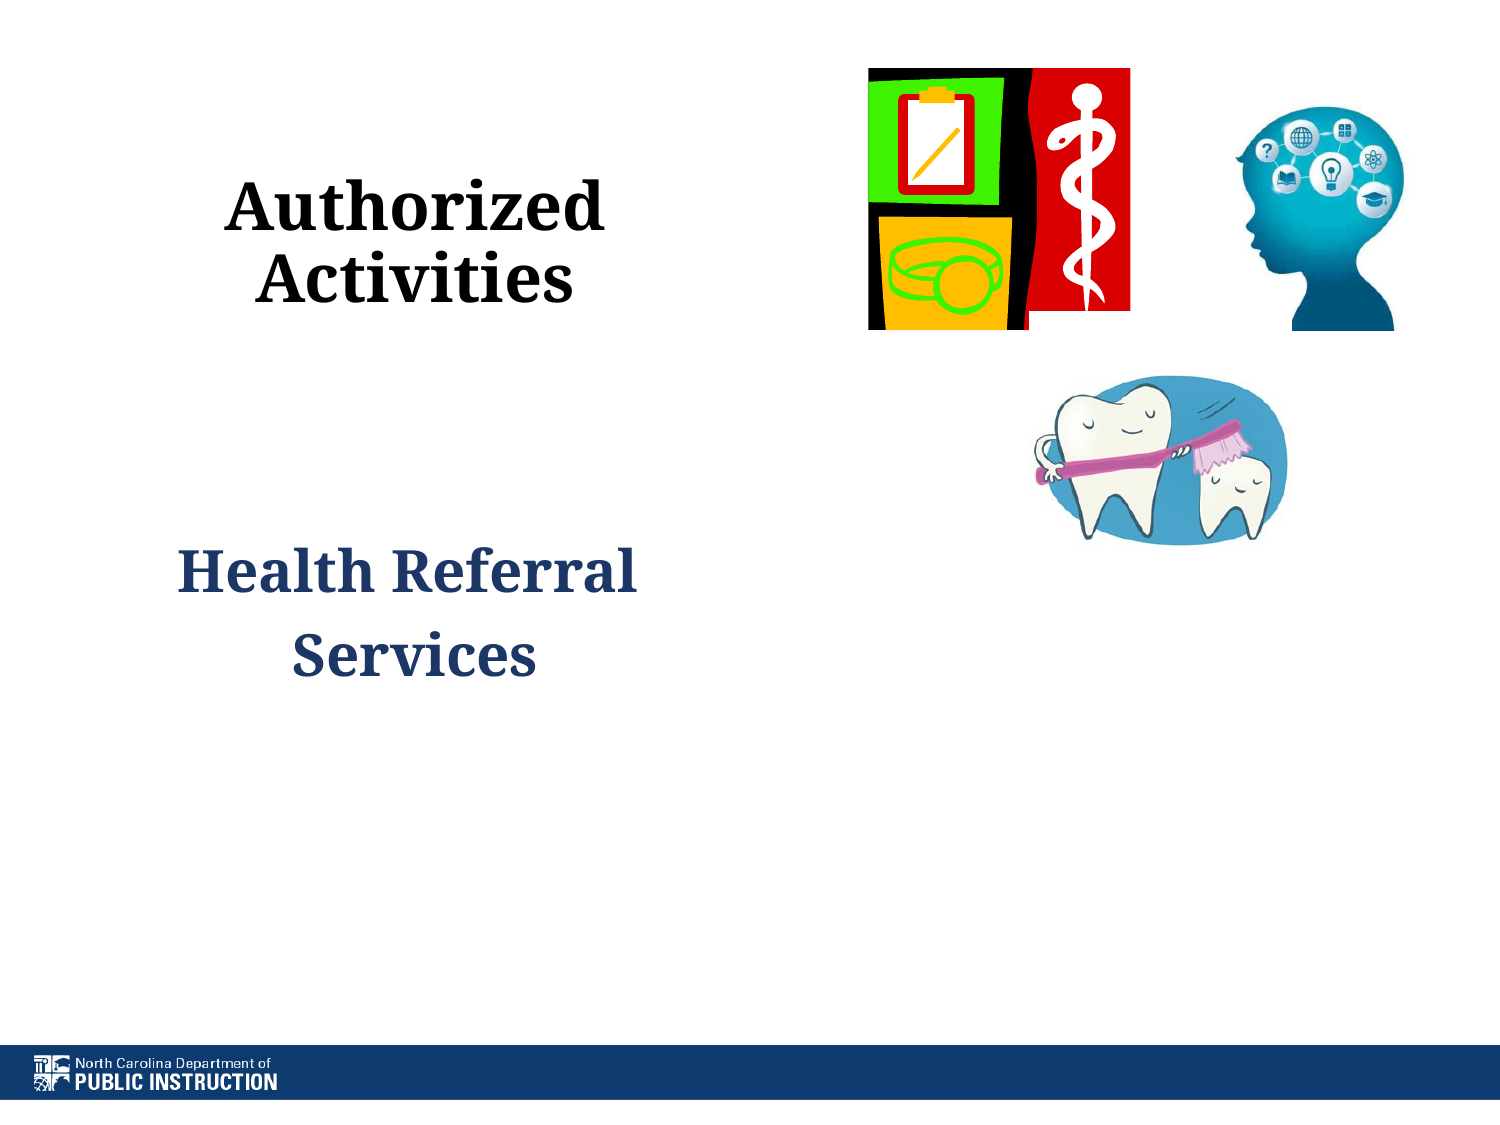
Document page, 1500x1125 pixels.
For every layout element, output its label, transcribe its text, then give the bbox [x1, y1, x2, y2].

title Authorized Activities [140, 146, 691, 413]
list Health Referral Services [140, 417, 691, 1000]
picture [0, 0, 1500, 1125]
